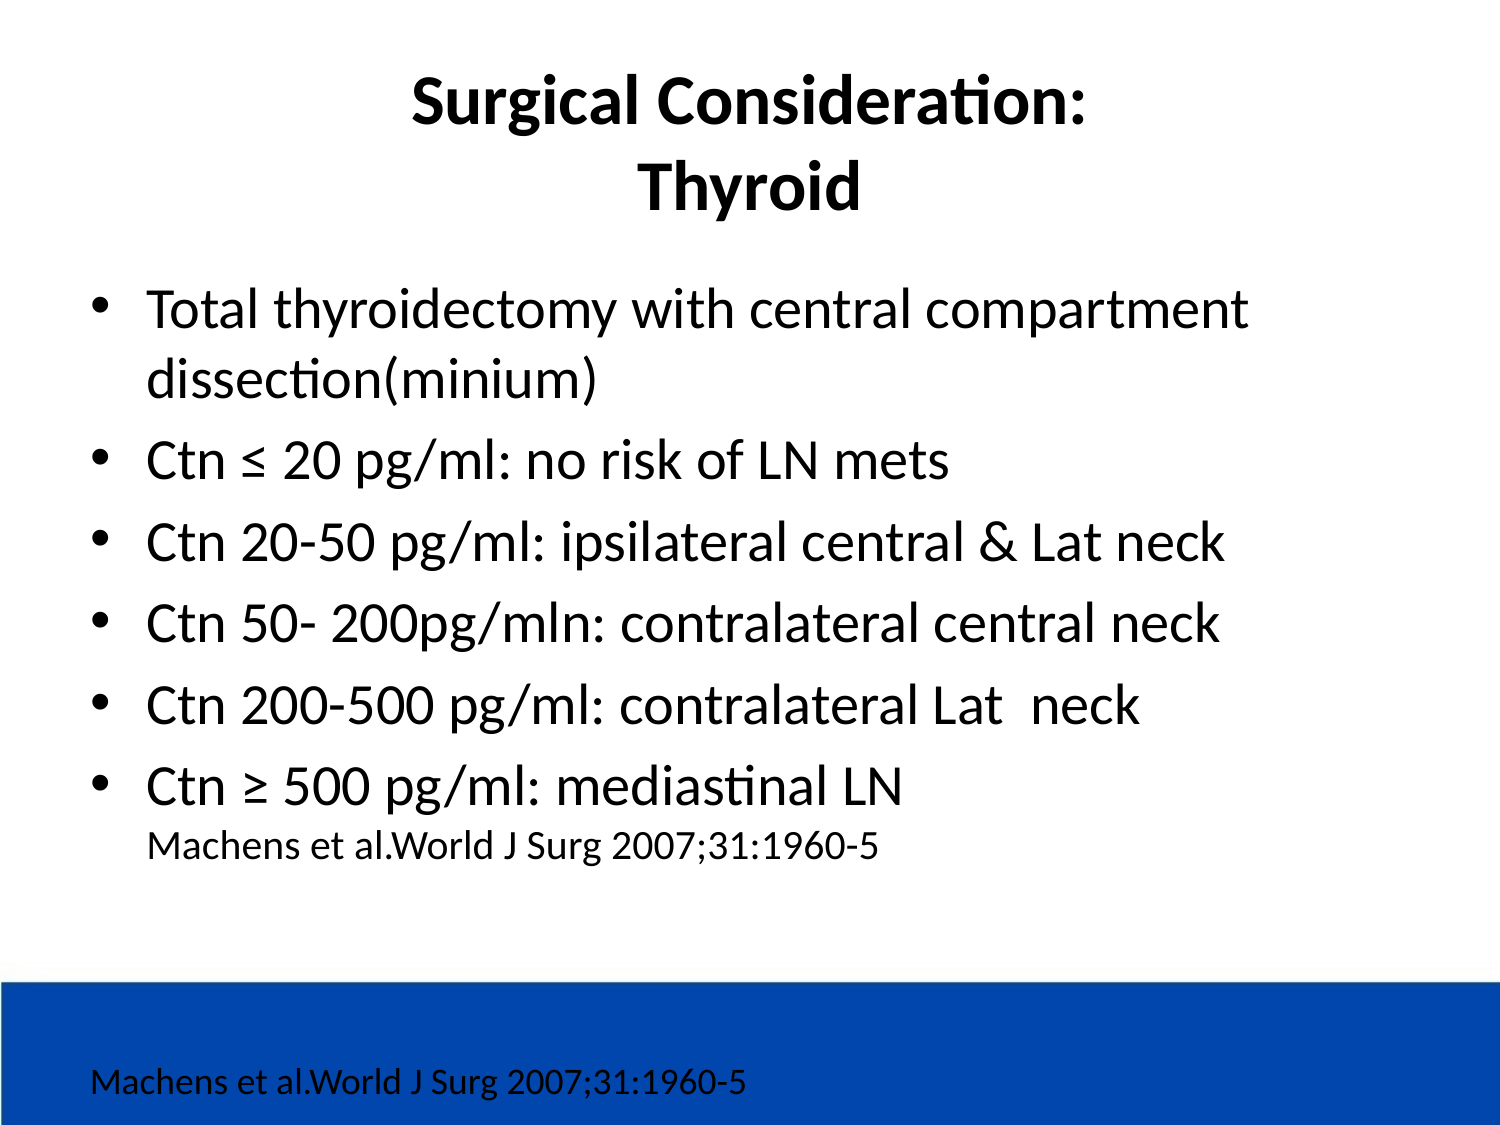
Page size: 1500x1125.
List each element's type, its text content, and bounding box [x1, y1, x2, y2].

text_box Machens et al.World J Surg 2007;31:1960-5 [74, 1049, 1063, 1110]
picture [0, 0, 1500, 1125]
list Total thyroidectomy with central compartment dissection(minium) Ctn ≤ 20 pg/ml: no risk of LN mets Ctn 20-50 pg/ml: ipsilateral central & Lat neck Ctn 50- 200pg/mln: contralateral central neck Ctn 200-500 pg/ml: contralateral Lat neck Ctn ≥ 500 pg/ml: mediastinal LN Machens et al.World J Surg 2007;31:1960-5 [75, 262, 1425, 1005]
title Surgical Consideration: Thyroid [75, 45, 1425, 233]
